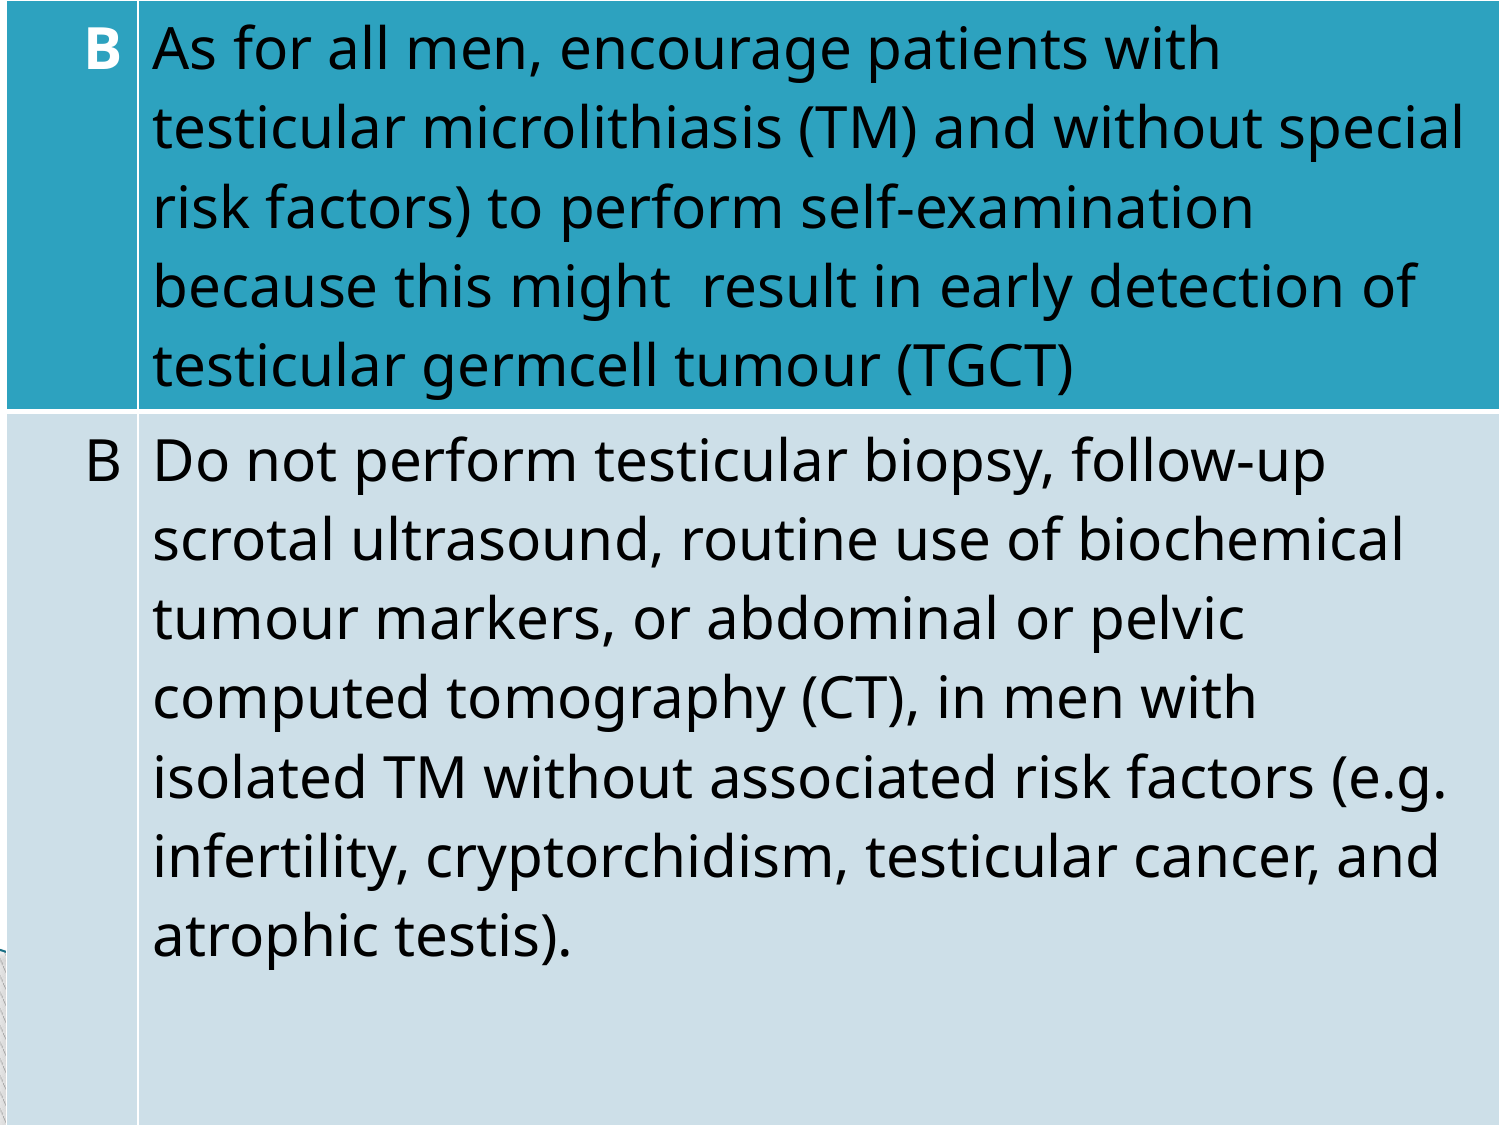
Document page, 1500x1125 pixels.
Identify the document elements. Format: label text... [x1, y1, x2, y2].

table_cell Do not perform testicular biopsy, follow-up scrotal ultrasound, routine use of biochemical tumour markers, or abdominal or pelvic computed tomography (CT), in men with isolated TM without associated risk factors (e.g. infertility, cryptorchidism, testicular cancer, and atrophic testis). [139, 414, 1499, 1125]
table_header B [7, 1, 137, 409]
table_cell B [7, 414, 137, 1125]
table_header As for all men, encourage patients with testicular microlithiasis (TM) and without special risk factors) to perform self-examination because this might result in early detection of testicular germcell tumour (TGCT) [139, 1, 1499, 409]
